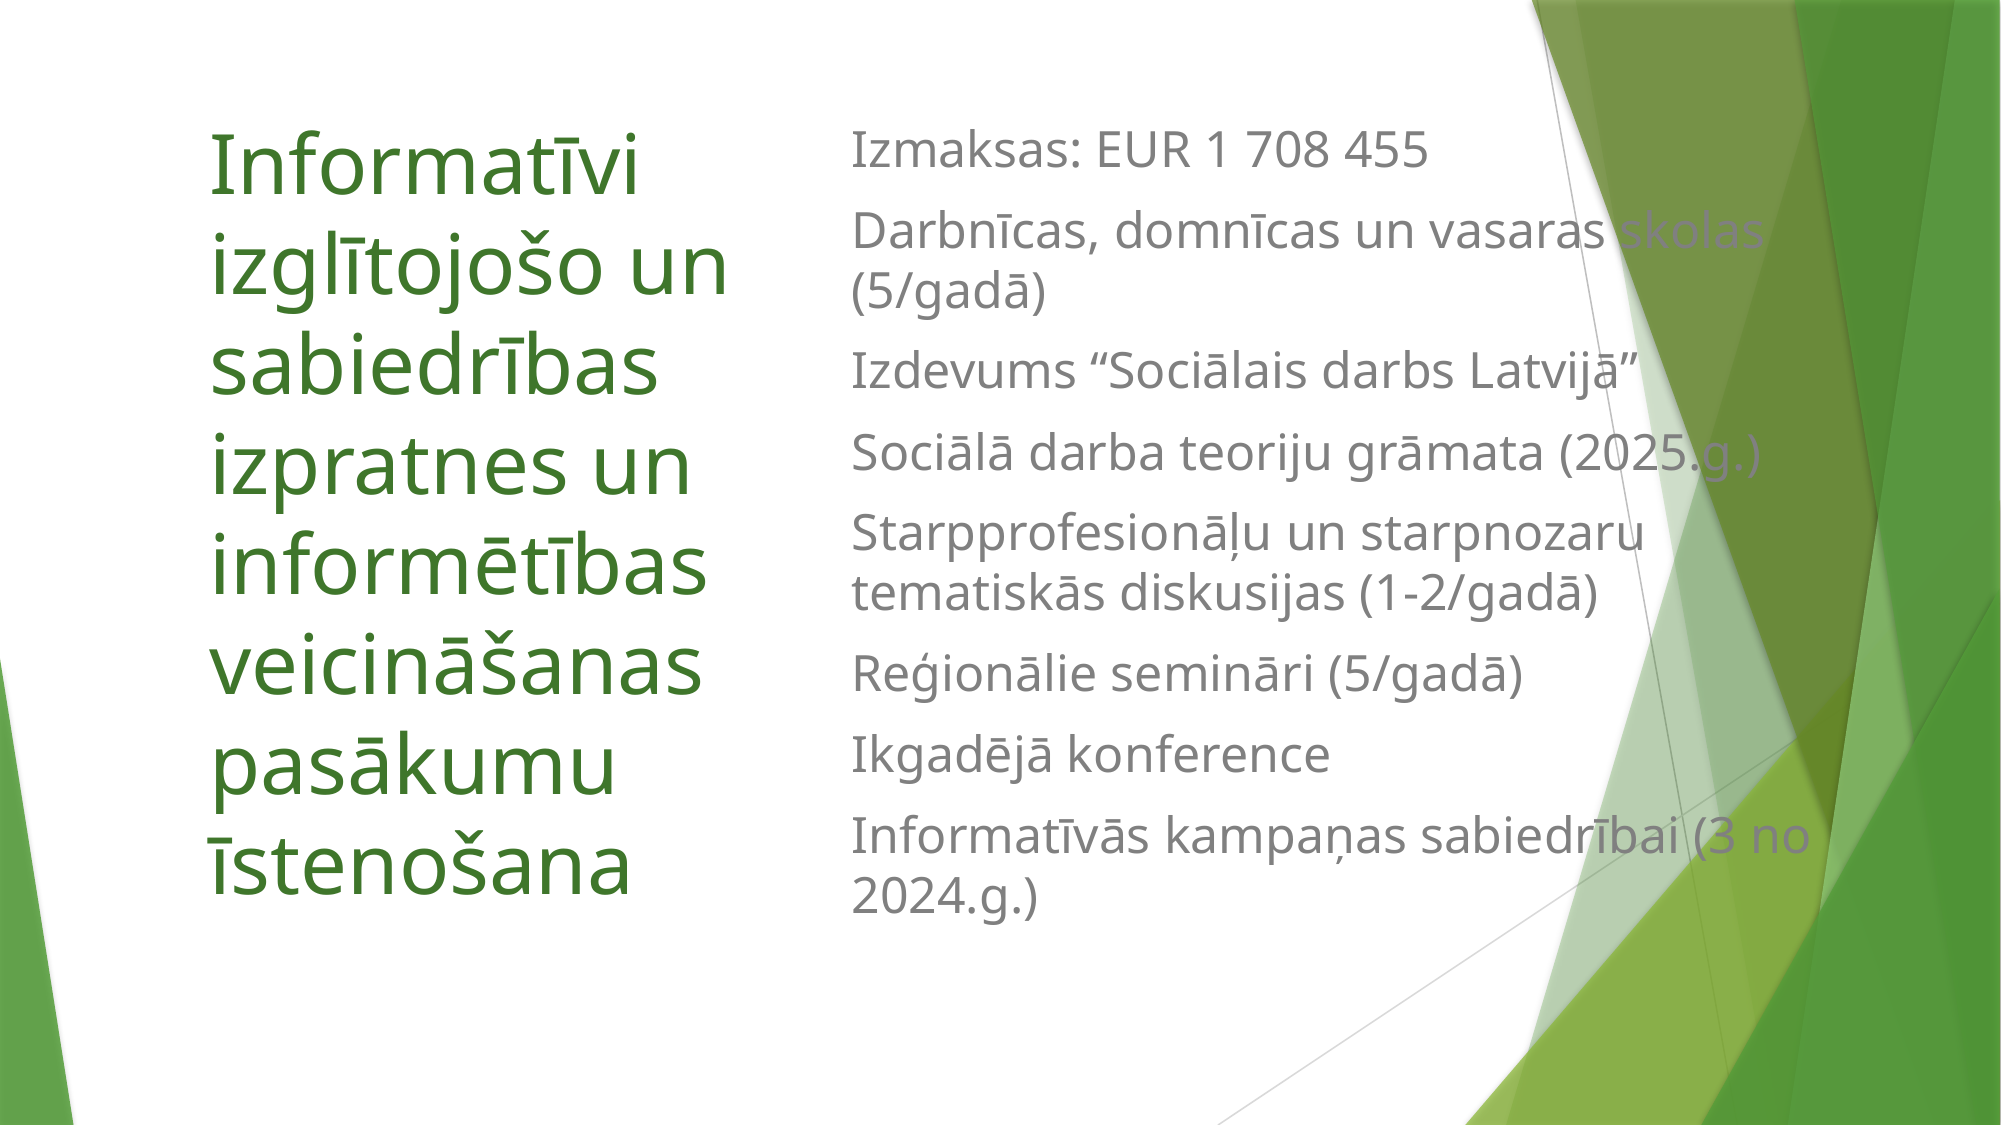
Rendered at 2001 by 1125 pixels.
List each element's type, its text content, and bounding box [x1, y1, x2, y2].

title Informatīvi izglītojošo un sabiedrības izpratnes un informētības veicināšanas pasākumu īstenošana [194, 543, 837, 919]
list Izmaksas: EUR 1 708 455 Darbnīcas, domnīcas un vasaras skolas (5/gadā) Izdevums “Sociālais darbs Latvijā” Sociālā darba teoriju grāmata (2025.g.) Starpprofesionāļu un starpnozaru tematiskās diskusijas (1-2/gadā) Reģionālie semināri (5/gadā) Ikgadējā konference Informatīvās kampaņas sabiedrībai (3 no 2024.g.) [836, 109, 1849, 409]
